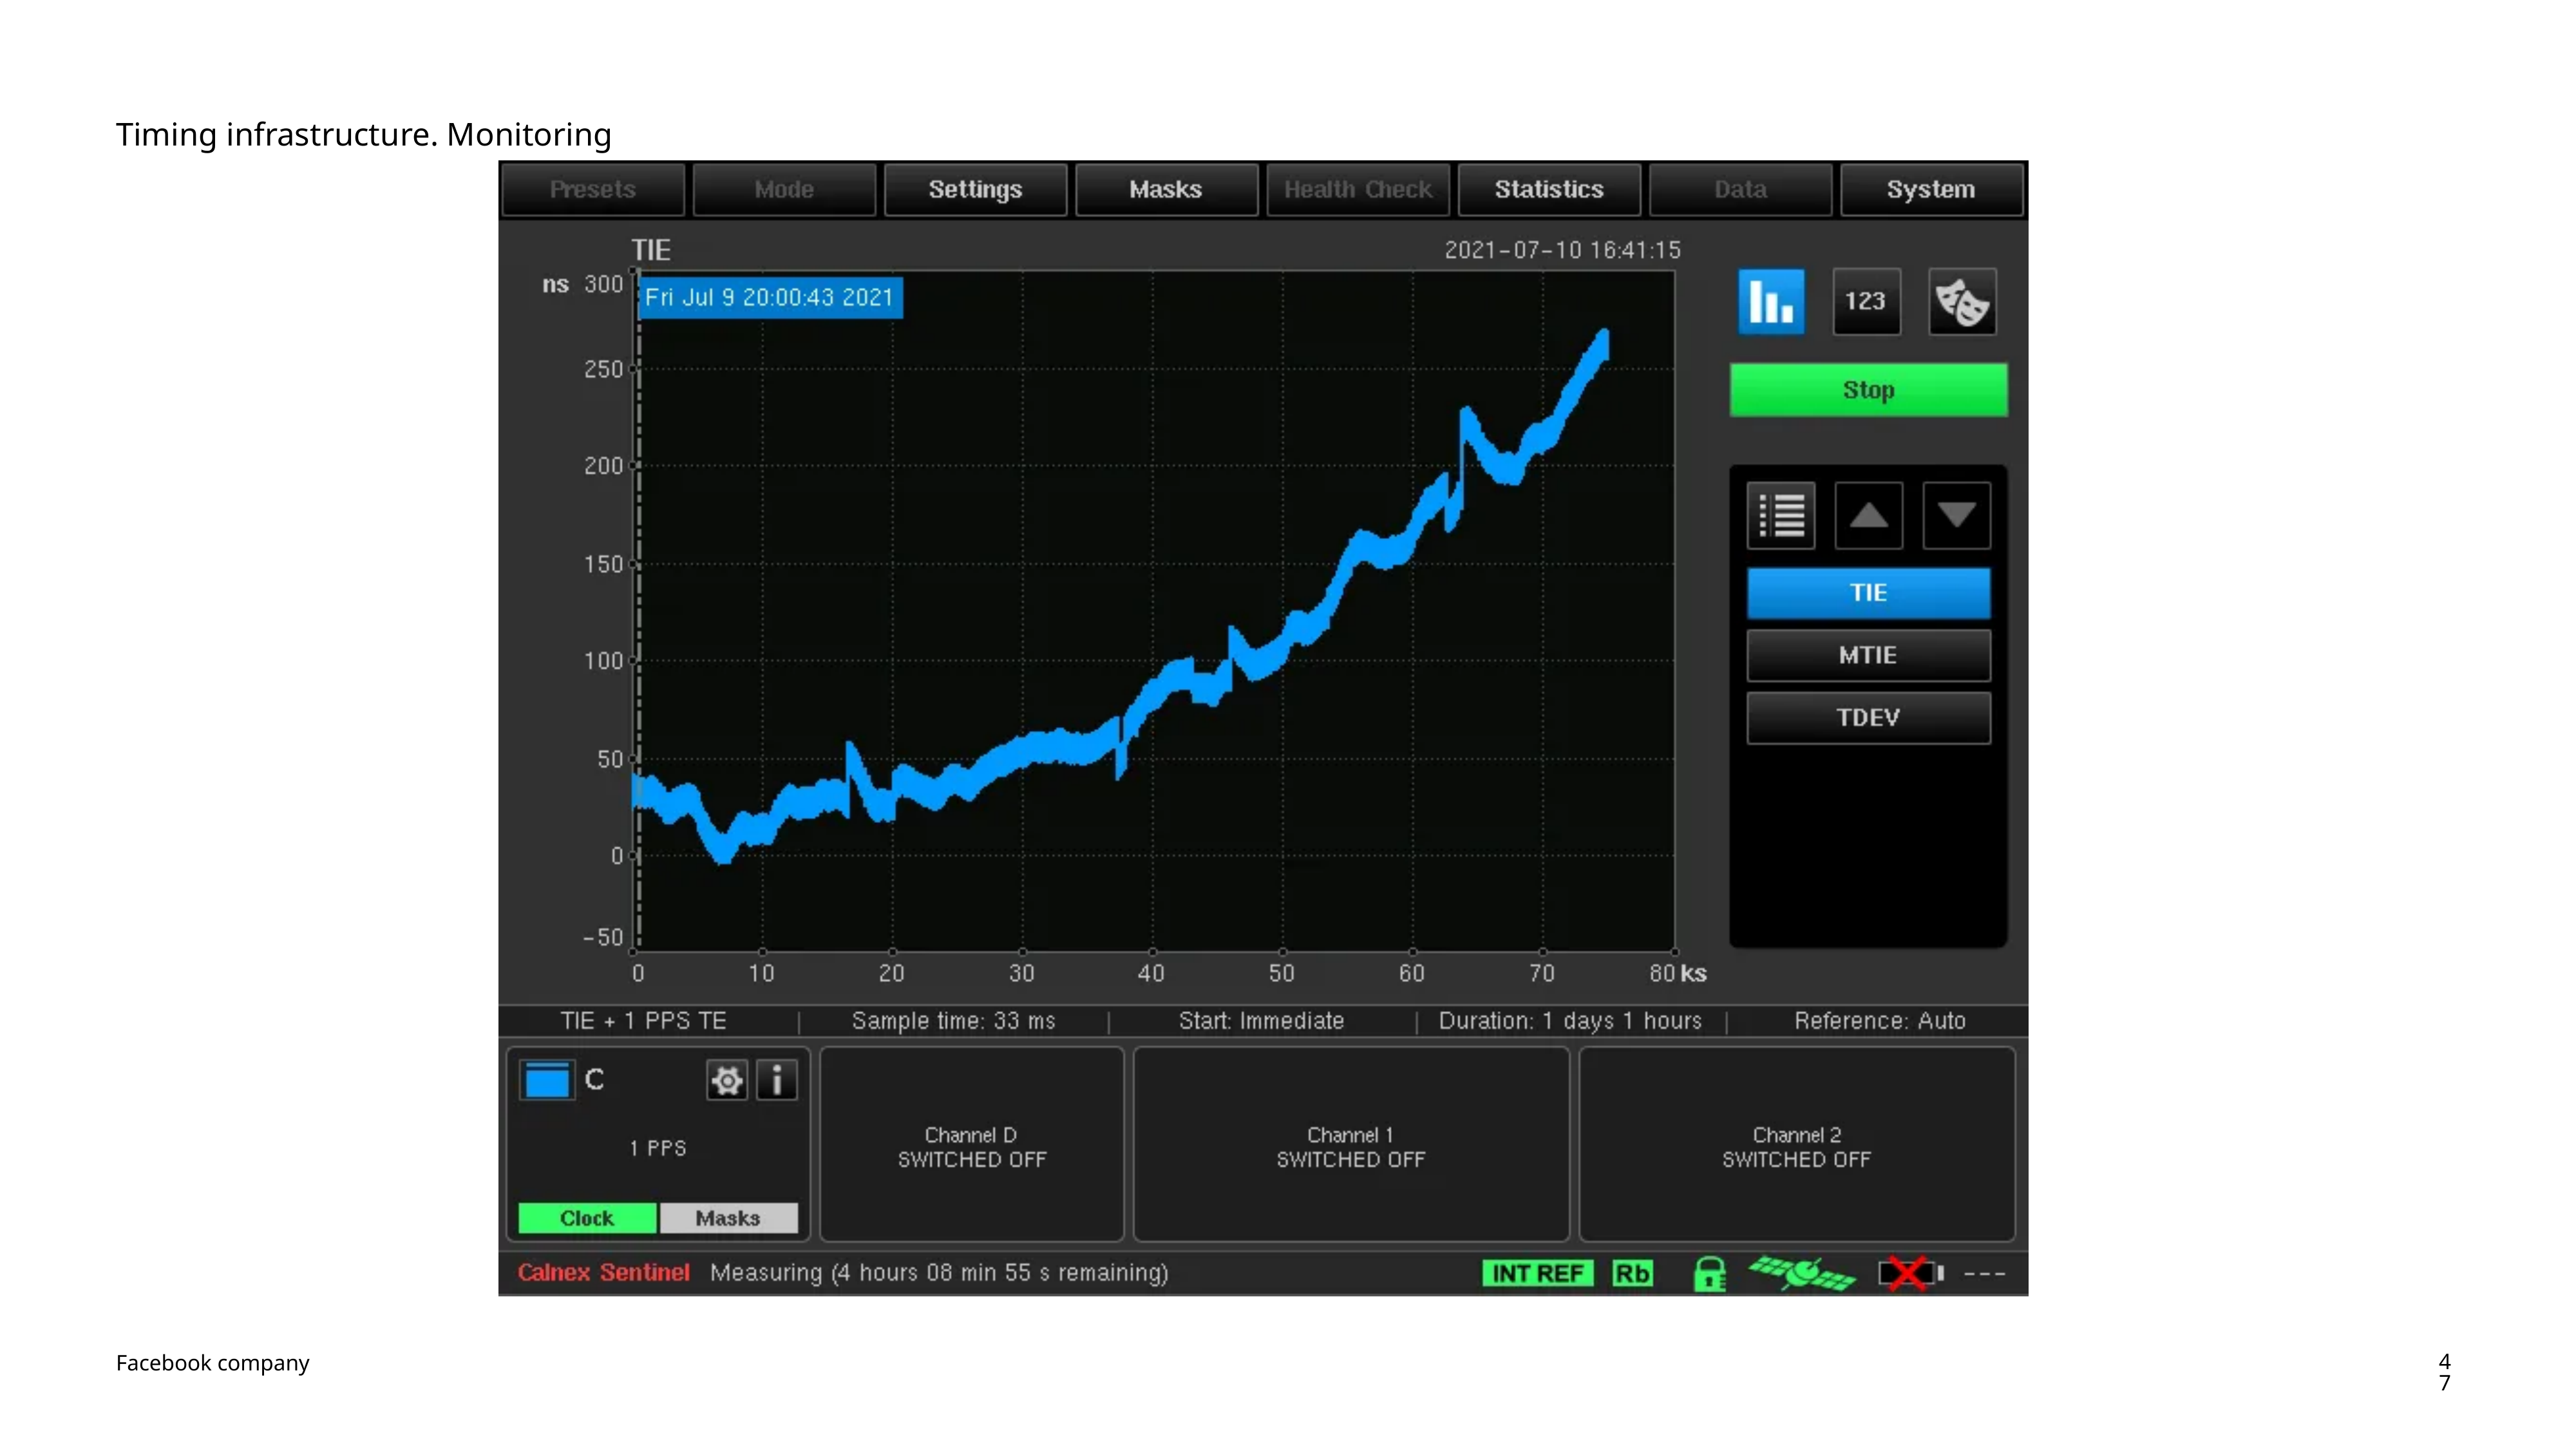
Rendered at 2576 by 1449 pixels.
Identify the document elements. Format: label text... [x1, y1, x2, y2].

list Timing infrastructure. Monitoring [115, 114, 1266, 153]
picture [498, 160, 2029, 1297]
slide_number 47 [2438, 1349, 2454, 1376]
